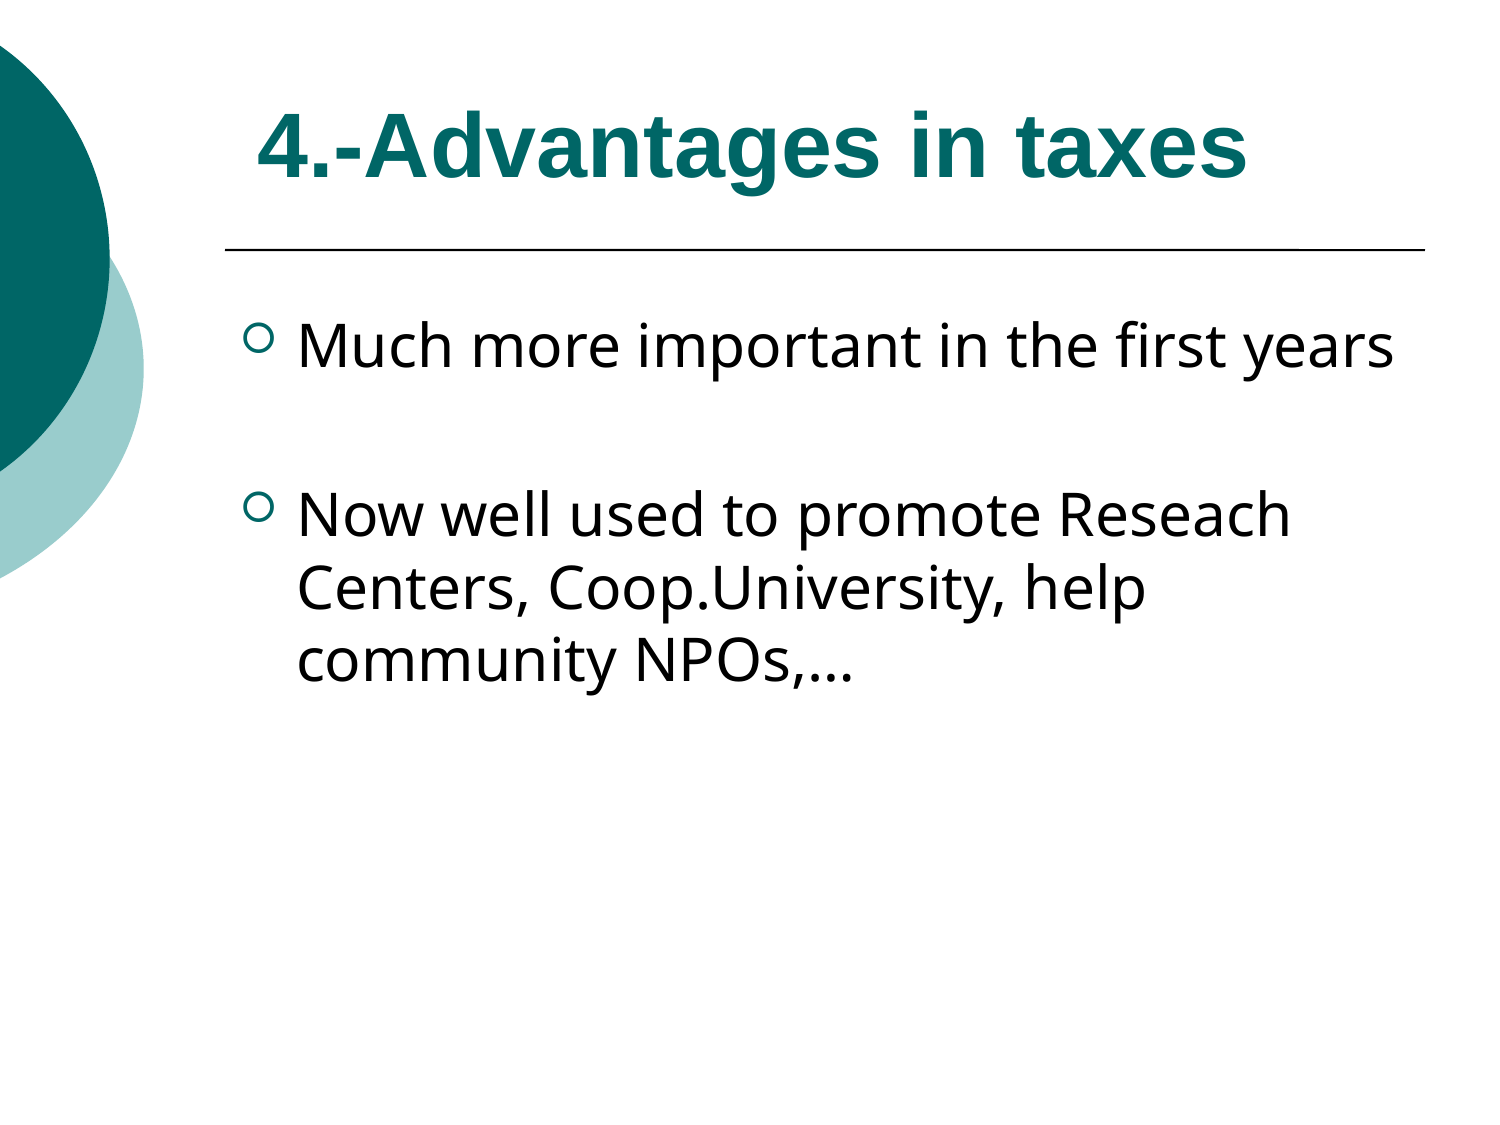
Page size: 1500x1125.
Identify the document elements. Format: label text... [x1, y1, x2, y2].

list Much more important in the first years Now well used to promote Reseach Centers, Coop.University, help community NPOs,… [224, 299, 1425, 975]
title 4.-Advantages in taxes [242, 125, 1442, 313]
